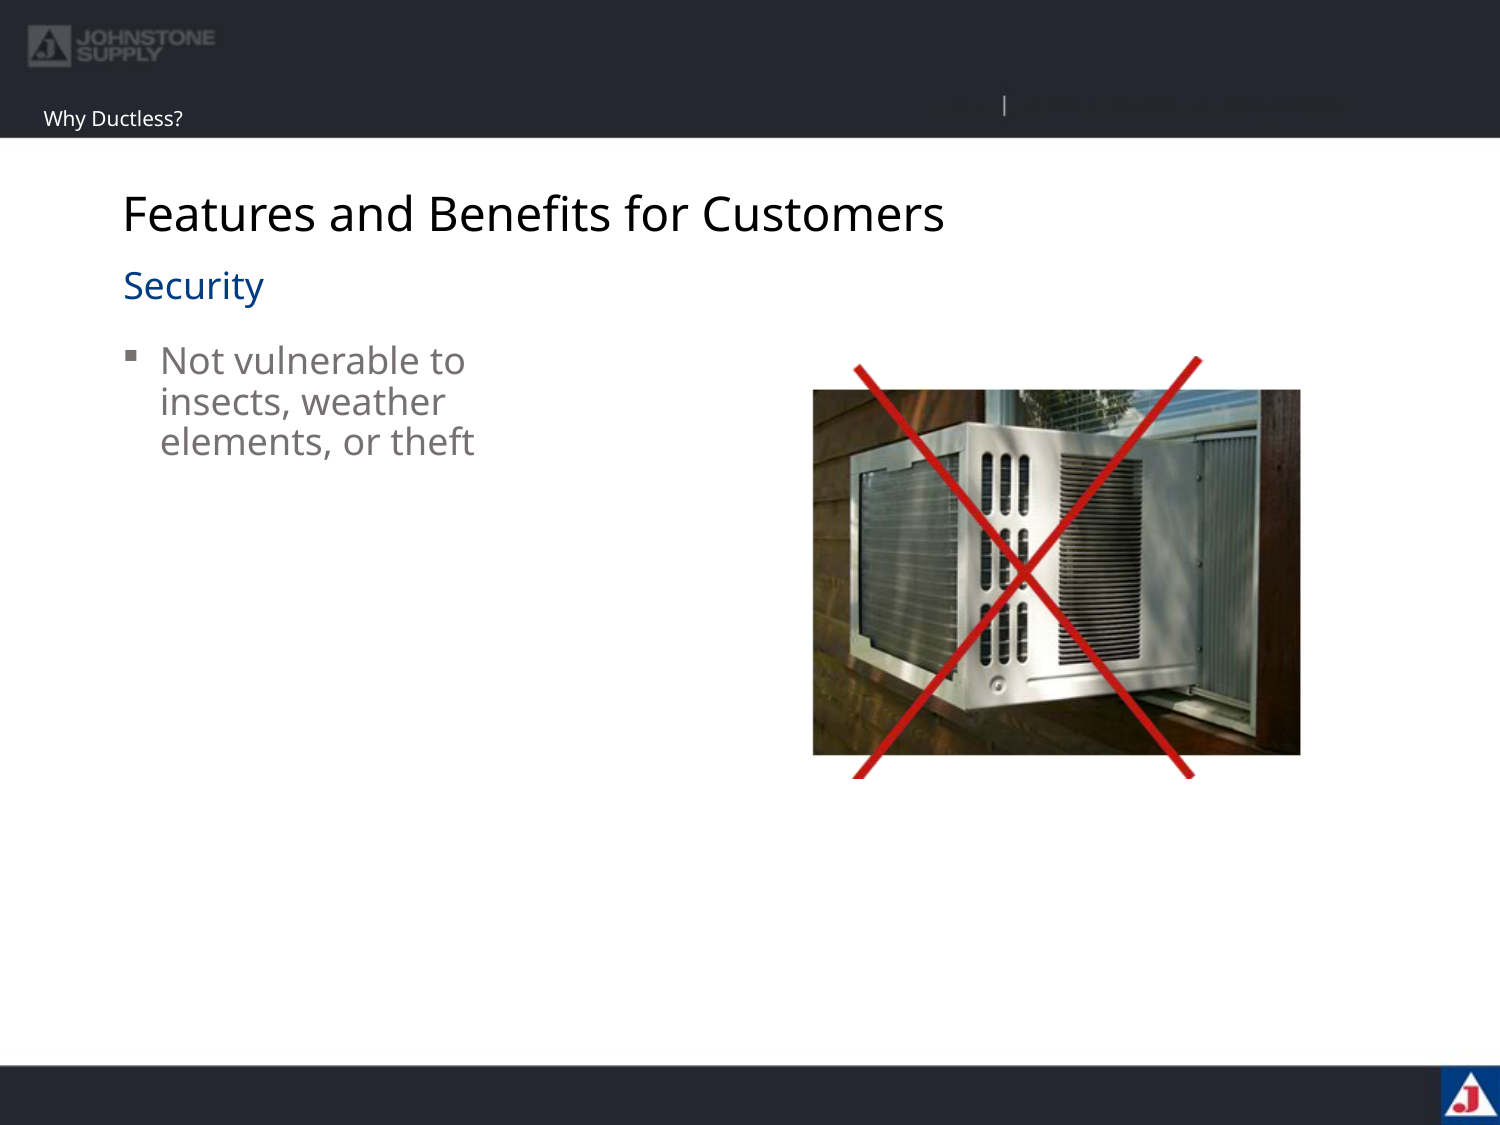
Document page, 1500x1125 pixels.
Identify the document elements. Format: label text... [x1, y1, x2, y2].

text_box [797, 356, 1311, 780]
subtitle Security [108, 259, 1391, 332]
title Features and Benefits for Customers [107, 182, 1383, 250]
list Why Ductless? [28, 100, 266, 134]
list Not vulnerable to insects, weather elements, or theft [107, 334, 578, 1049]
picture [0, 0, 1500, 1125]
